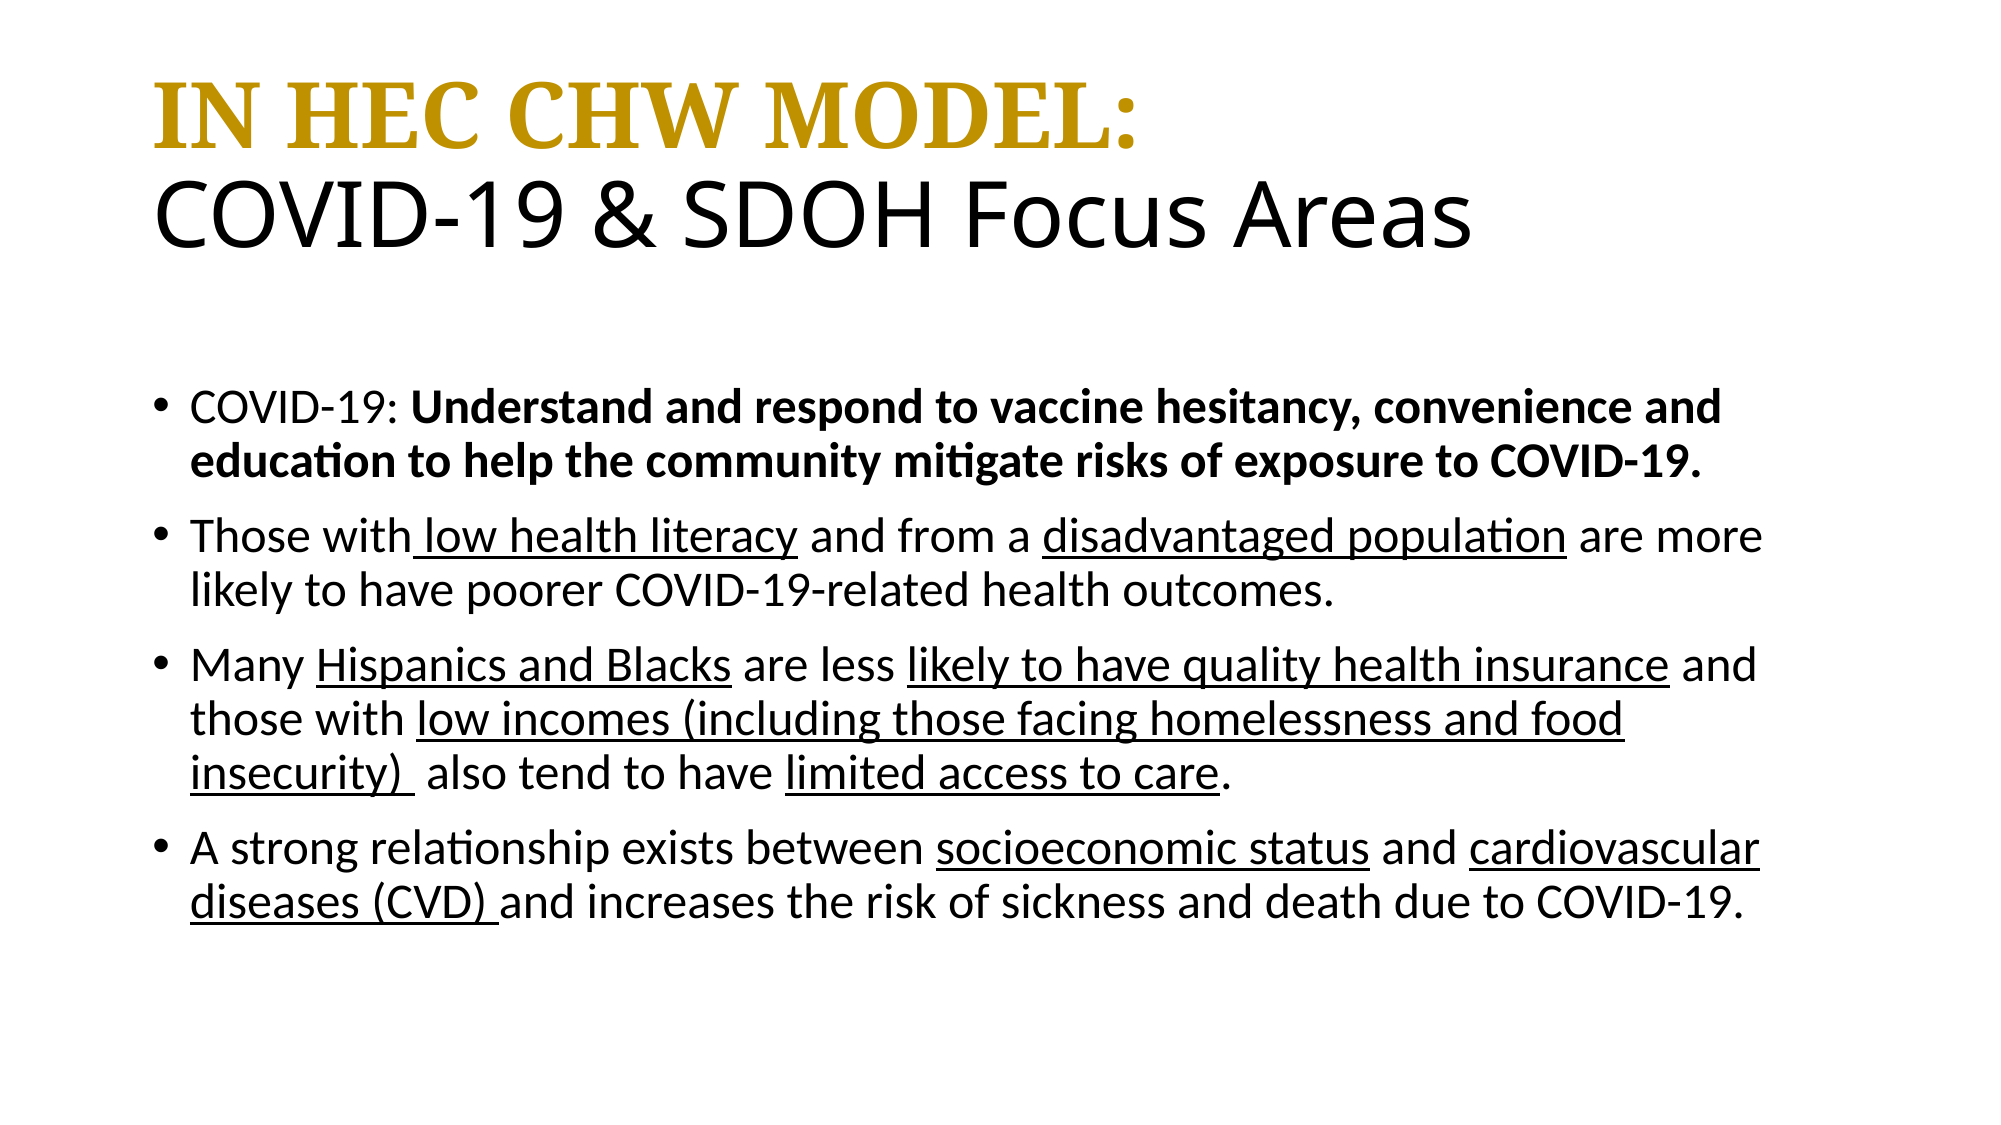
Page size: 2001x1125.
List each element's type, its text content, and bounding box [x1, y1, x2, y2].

list COVID-19: Understand and respond to vaccine hesitancy, convenience and education to help the community mitigate risks of exposure to COVID-19. Those with low health literacy and from a disadvantaged population are more likely to have poorer COVID-19-related health outcomes. Many Hispanics and Blacks are less likely to have quality health insurance and those with low incomes (including those facing homelessness and food insecurity) also tend to have limited access to care. A strong relationship exists between socioeconomic status and cardiovascular diseases (CVD) and increases the risk of sickness and death due to COVID-19. [137, 373, 1863, 1066]
title IN HEC CHW MODEL: COVID-19 & SDOH Focus Areas [137, 59, 1863, 278]
